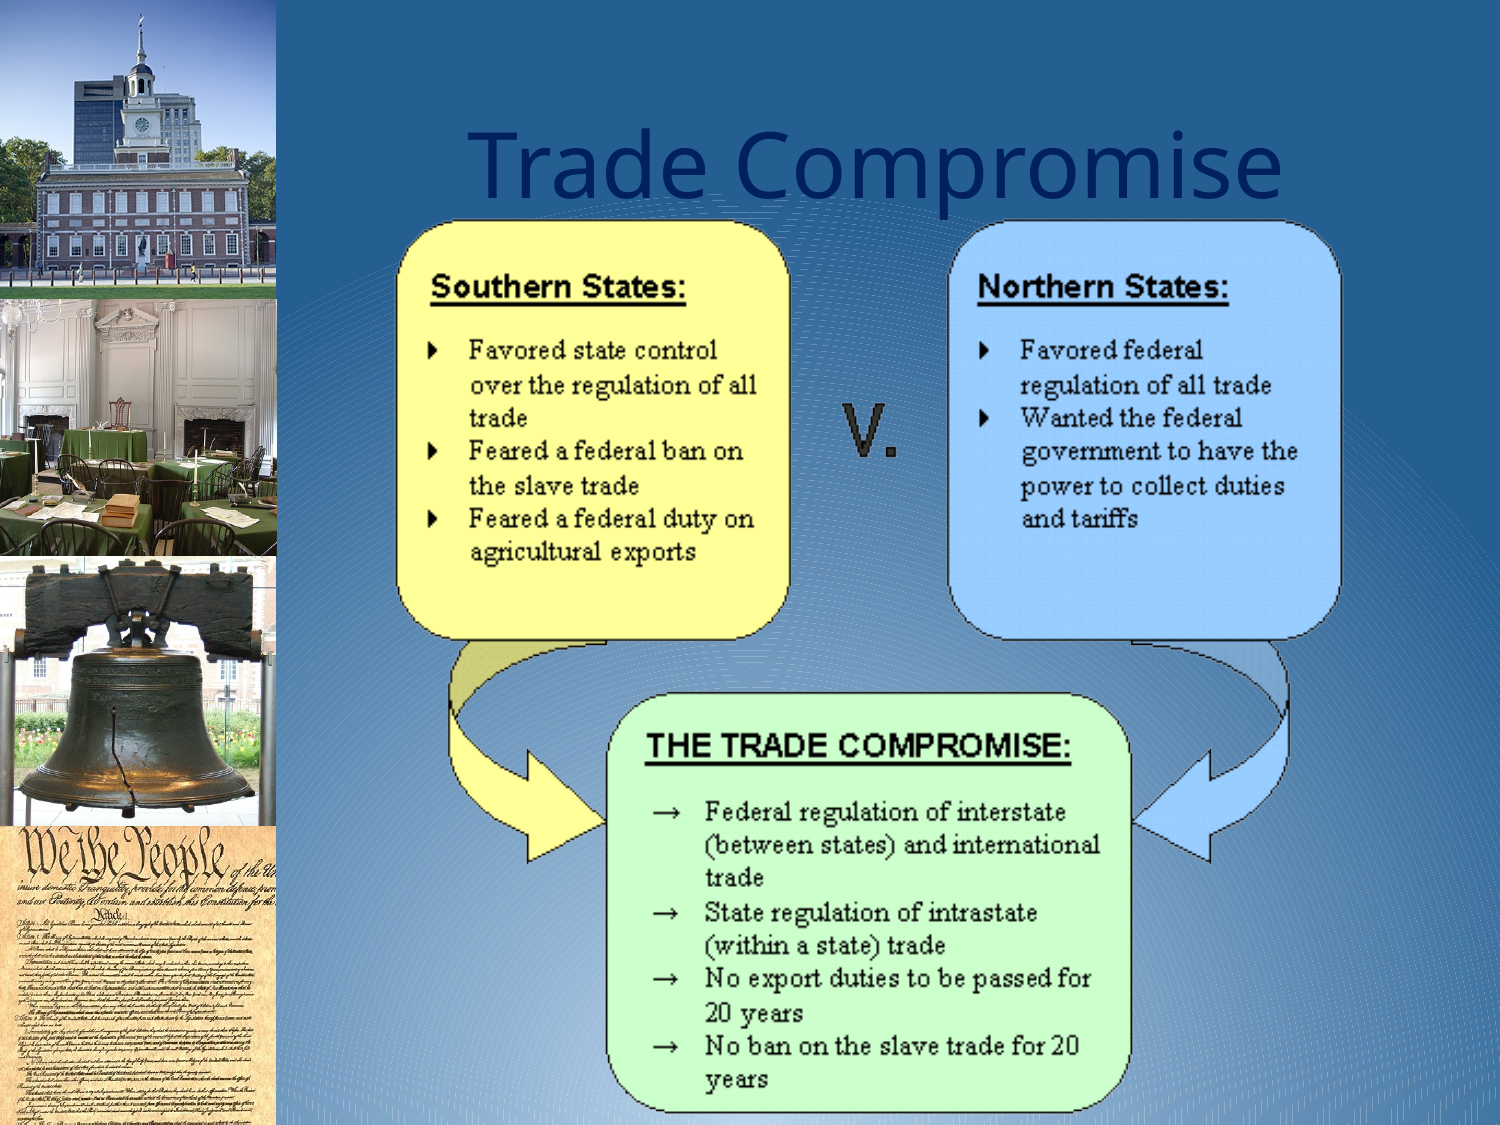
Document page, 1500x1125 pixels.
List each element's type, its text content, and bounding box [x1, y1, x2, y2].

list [387, 213, 1350, 1121]
title Trade Compromise [290, 59, 1464, 278]
picture [0, 0, 277, 1125]
